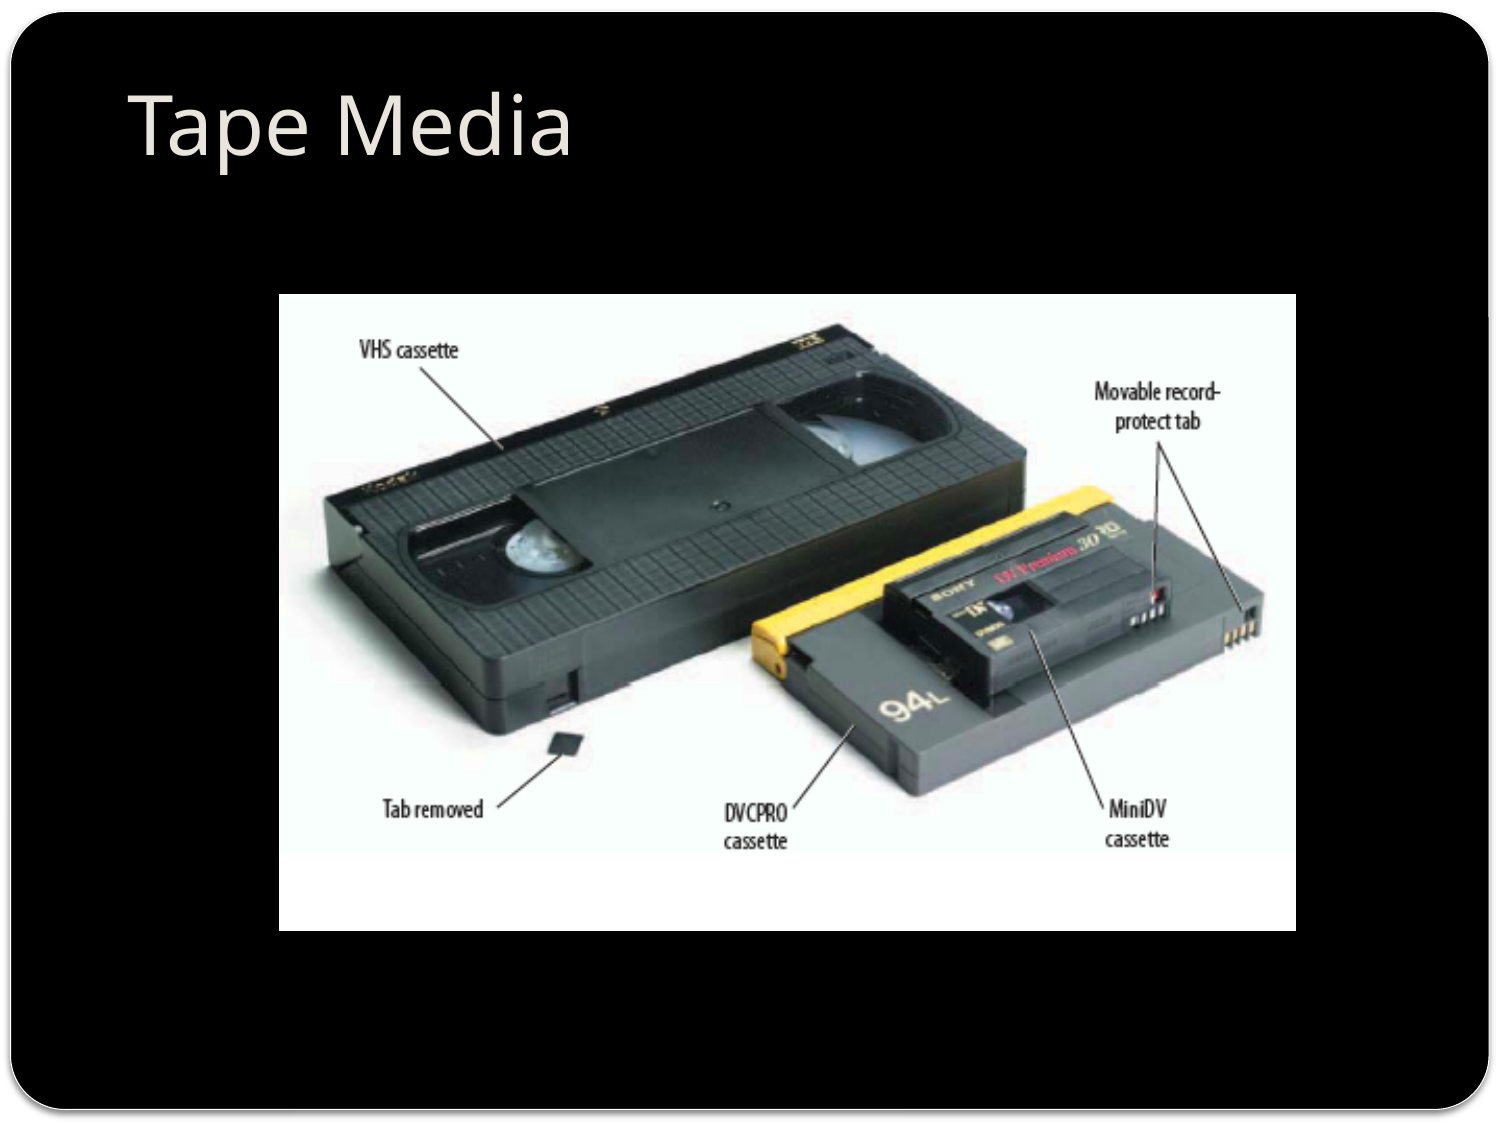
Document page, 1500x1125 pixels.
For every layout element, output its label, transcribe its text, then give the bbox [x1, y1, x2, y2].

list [278, 294, 1296, 931]
title Tape Media [112, 0, 1388, 188]
